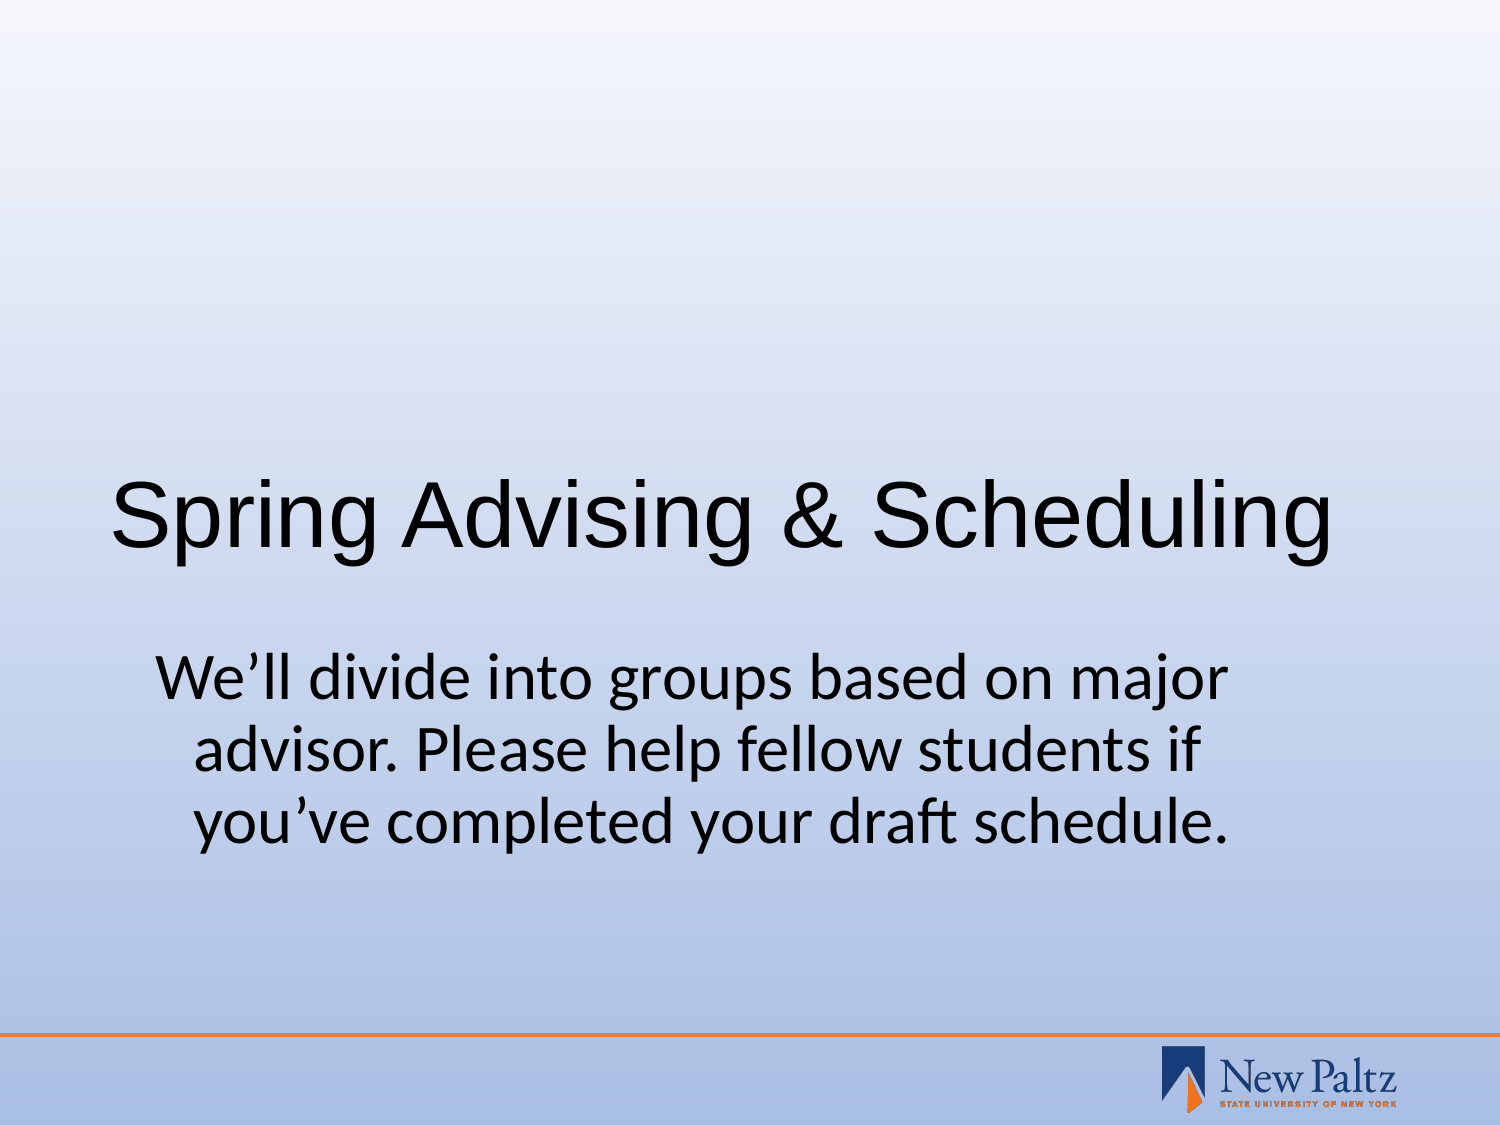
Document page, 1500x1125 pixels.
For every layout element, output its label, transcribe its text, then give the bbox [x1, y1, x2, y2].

list We’ll divide into groups based on major advisor. Please help fellow students if you’ve completed your draft schedule. [103, 634, 1398, 881]
title Spring Advising & Scheduling [94, 107, 1389, 576]
picture [1162, 1046, 1397, 1113]
